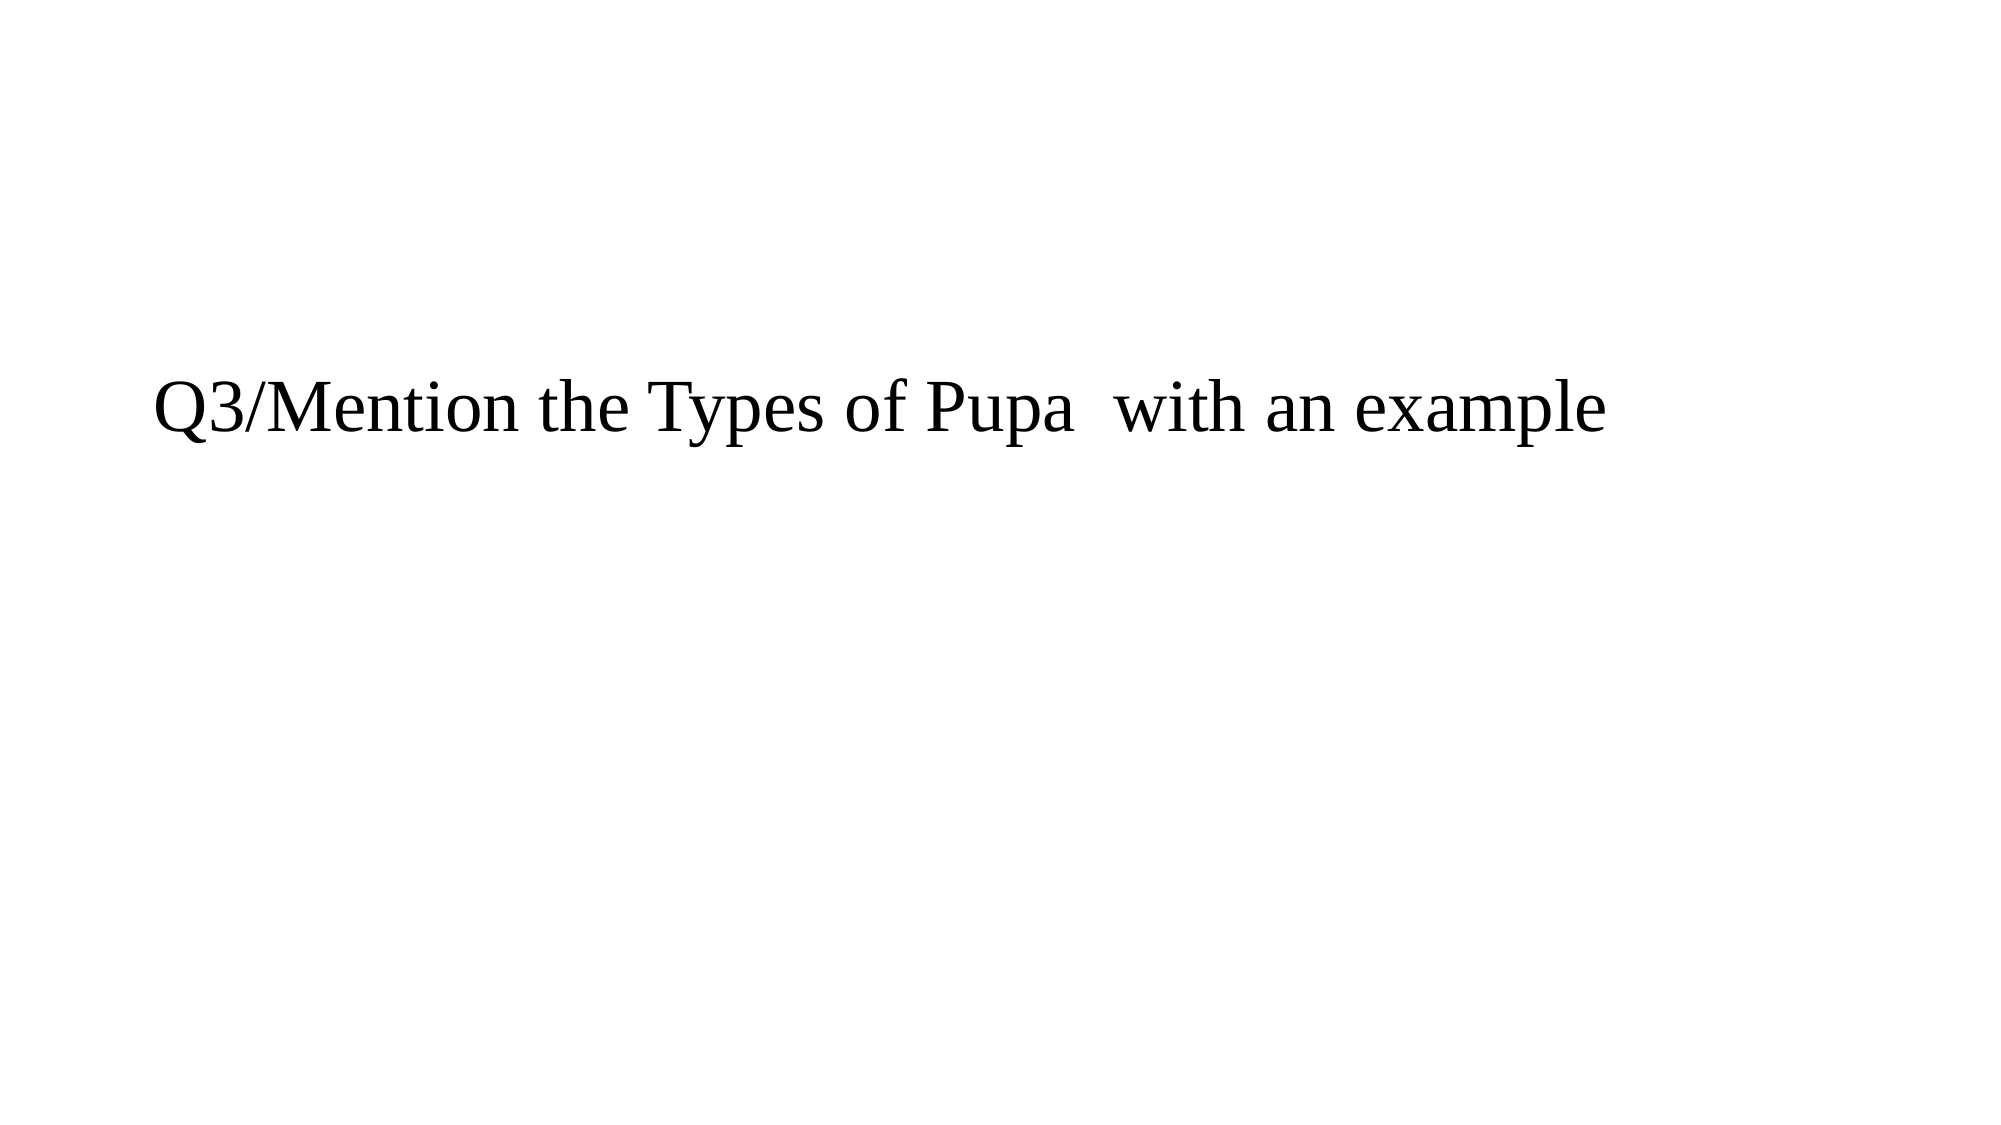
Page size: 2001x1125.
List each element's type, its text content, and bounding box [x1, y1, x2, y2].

text_box Q3/Mention the Types of Pupa with an example [139, 348, 1727, 553]
